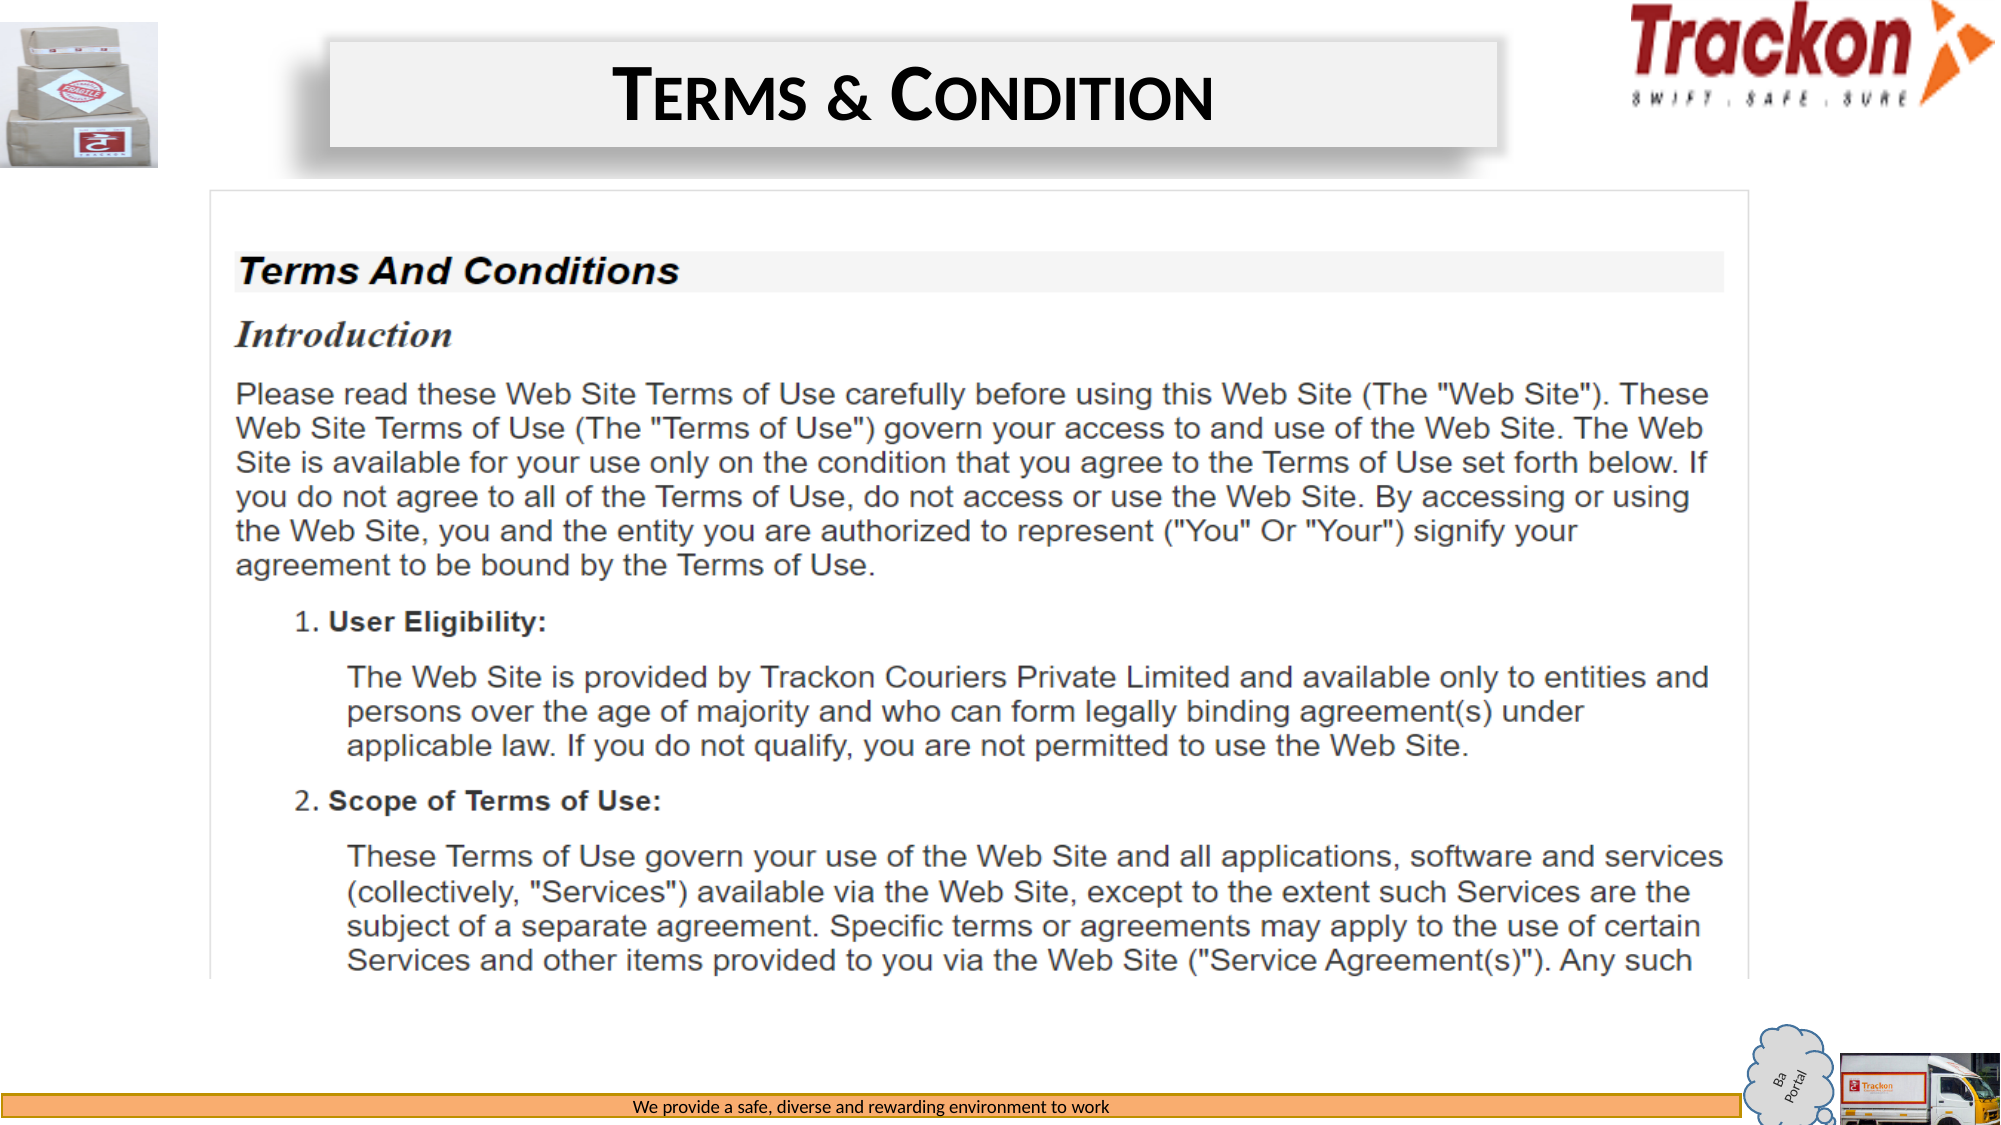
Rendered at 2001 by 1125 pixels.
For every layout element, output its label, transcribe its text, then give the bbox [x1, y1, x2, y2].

text_box Ba Portal [1743, 1024, 1837, 1125]
text_box We provide a safe, diverse and rewarding environment to work [1, 1093, 1742, 1118]
picture [0, 22, 158, 168]
picture [1631, 0, 1995, 111]
picture [186, 179, 1788, 979]
text_box TERMS & CONDITION [330, 42, 1497, 147]
picture [1840, 1053, 2000, 1125]
